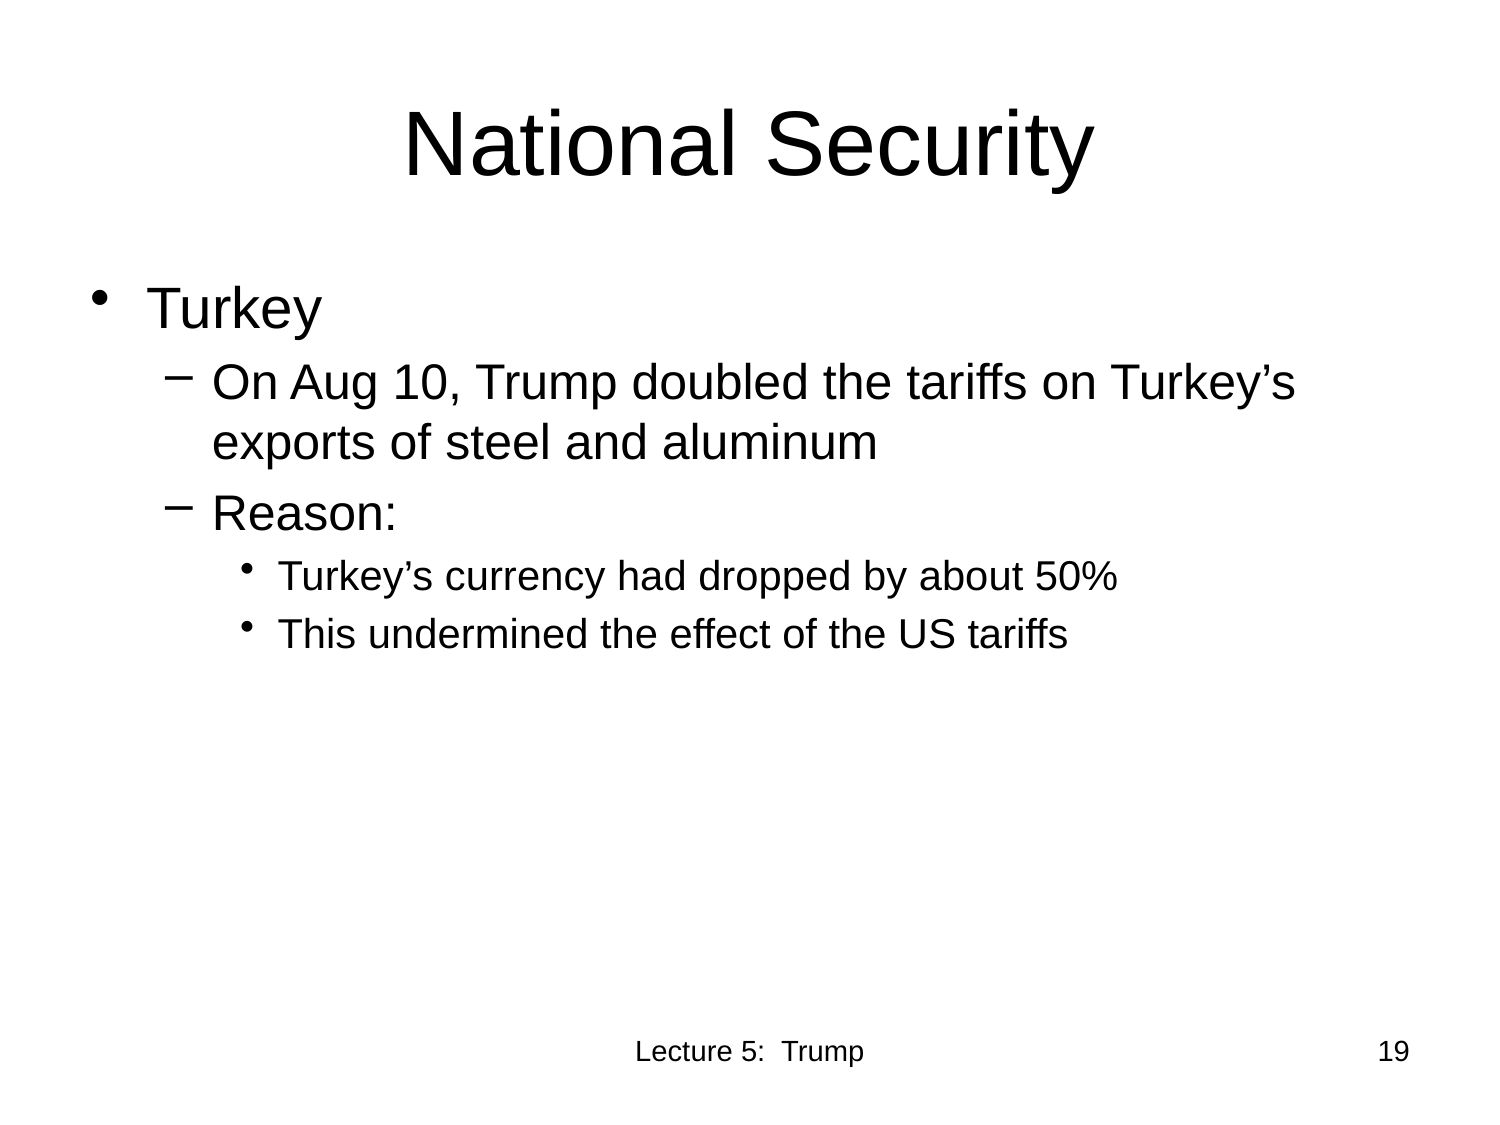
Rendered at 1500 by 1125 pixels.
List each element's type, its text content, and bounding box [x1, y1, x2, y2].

slide_number 19 [1074, 1024, 1426, 1103]
title National Security [74, 44, 1426, 233]
list Turkey On Aug 10, Trump doubled the tariffs on Turkey’s exports of steel and aluminum Reason: Turkey’s currency had dropped by about 50% This undermined the effect of the US tariffs [74, 262, 1426, 1006]
footer Lecture 5: Trump [512, 1024, 988, 1103]
